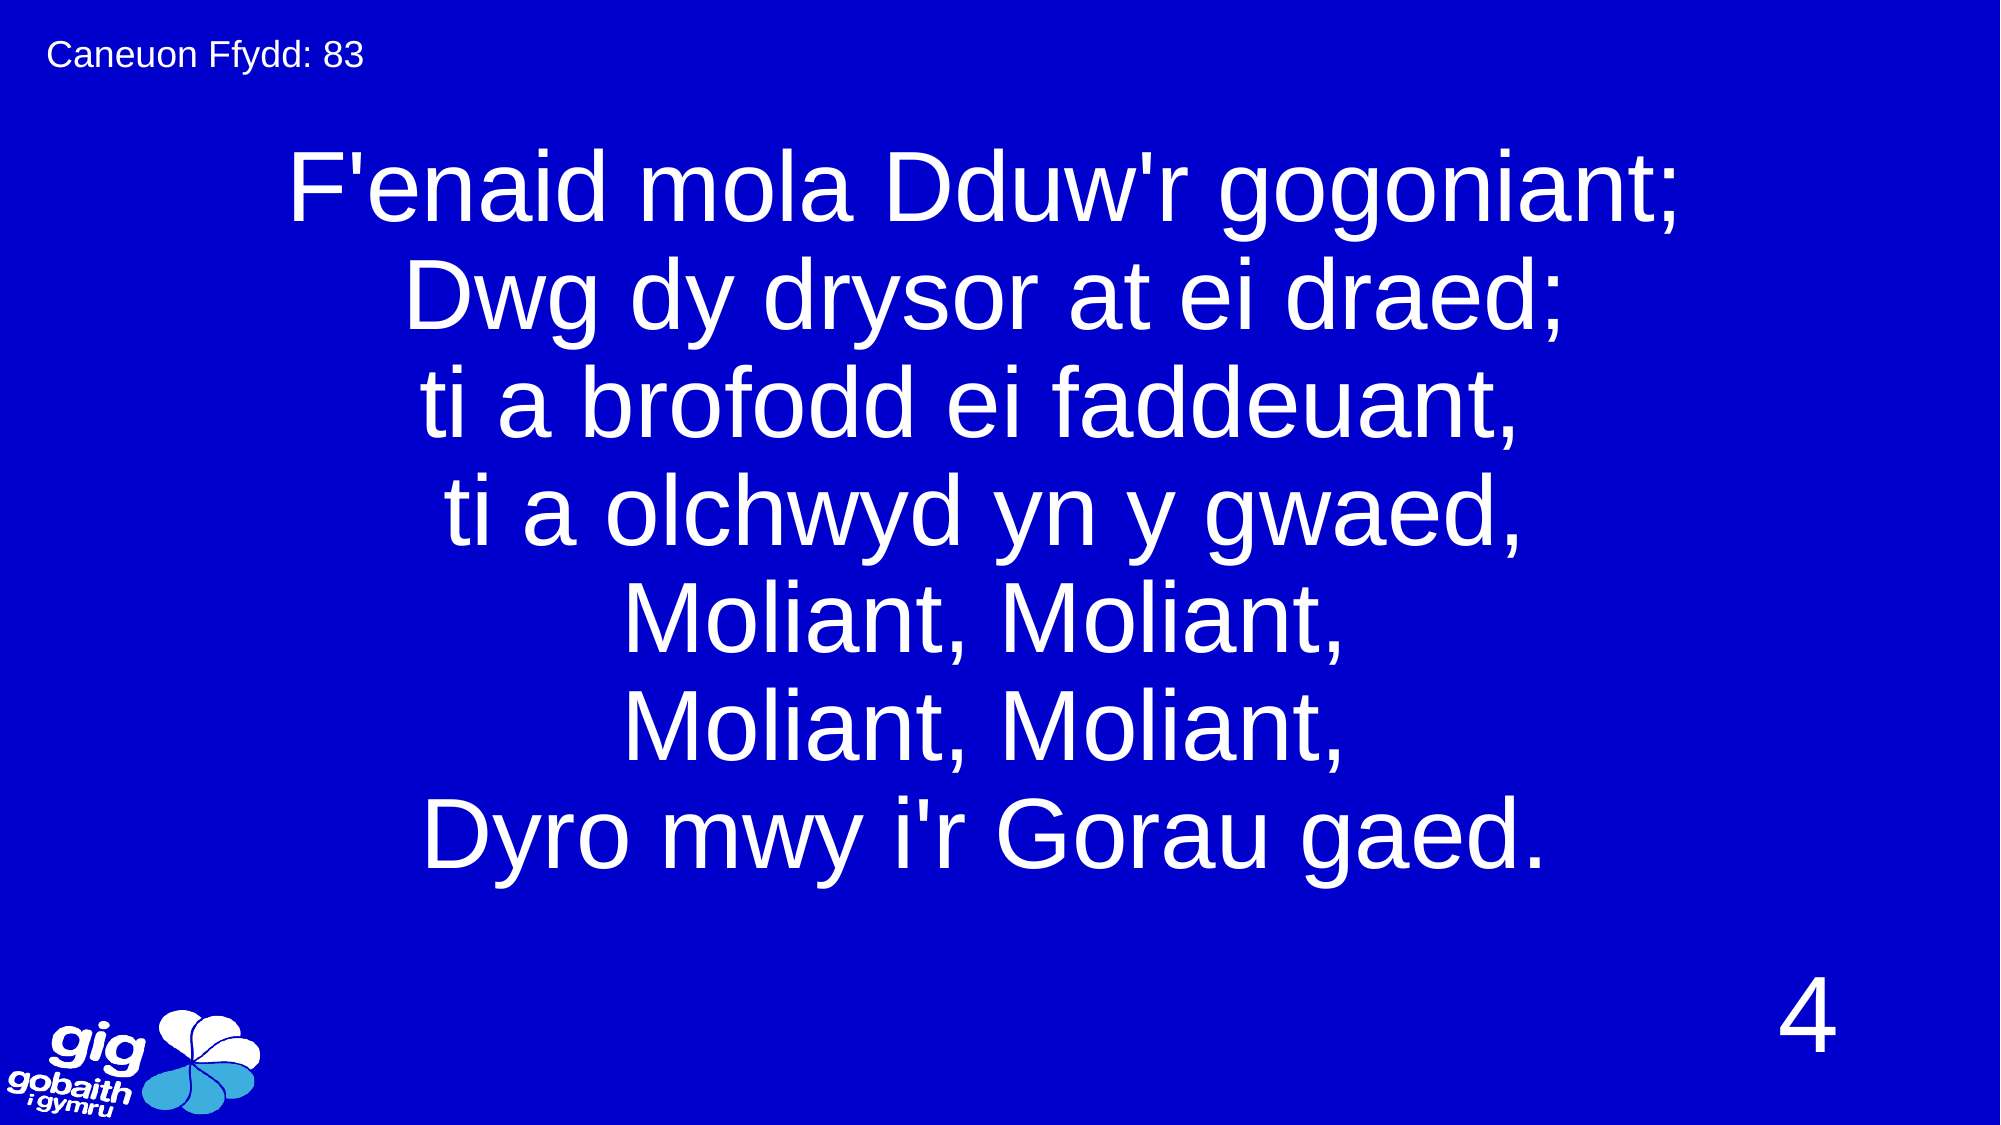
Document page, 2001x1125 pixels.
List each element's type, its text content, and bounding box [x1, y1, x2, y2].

text_box Caneuon Ffydd: 83 [31, 22, 611, 128]
picture [7, 1010, 260, 1118]
text_box 4 [1763, 940, 1975, 1081]
title F'enaid mola Dduw'r gogoniant; Dwg dy drysor at ei draed; ti a brofodd ei faddeuant, ti a olchwyd yn y gwaed, Moliant, Moliant, Moliant, Moliant, Dyro mwy i'r Gorau gaed. [184, 128, 1786, 897]
